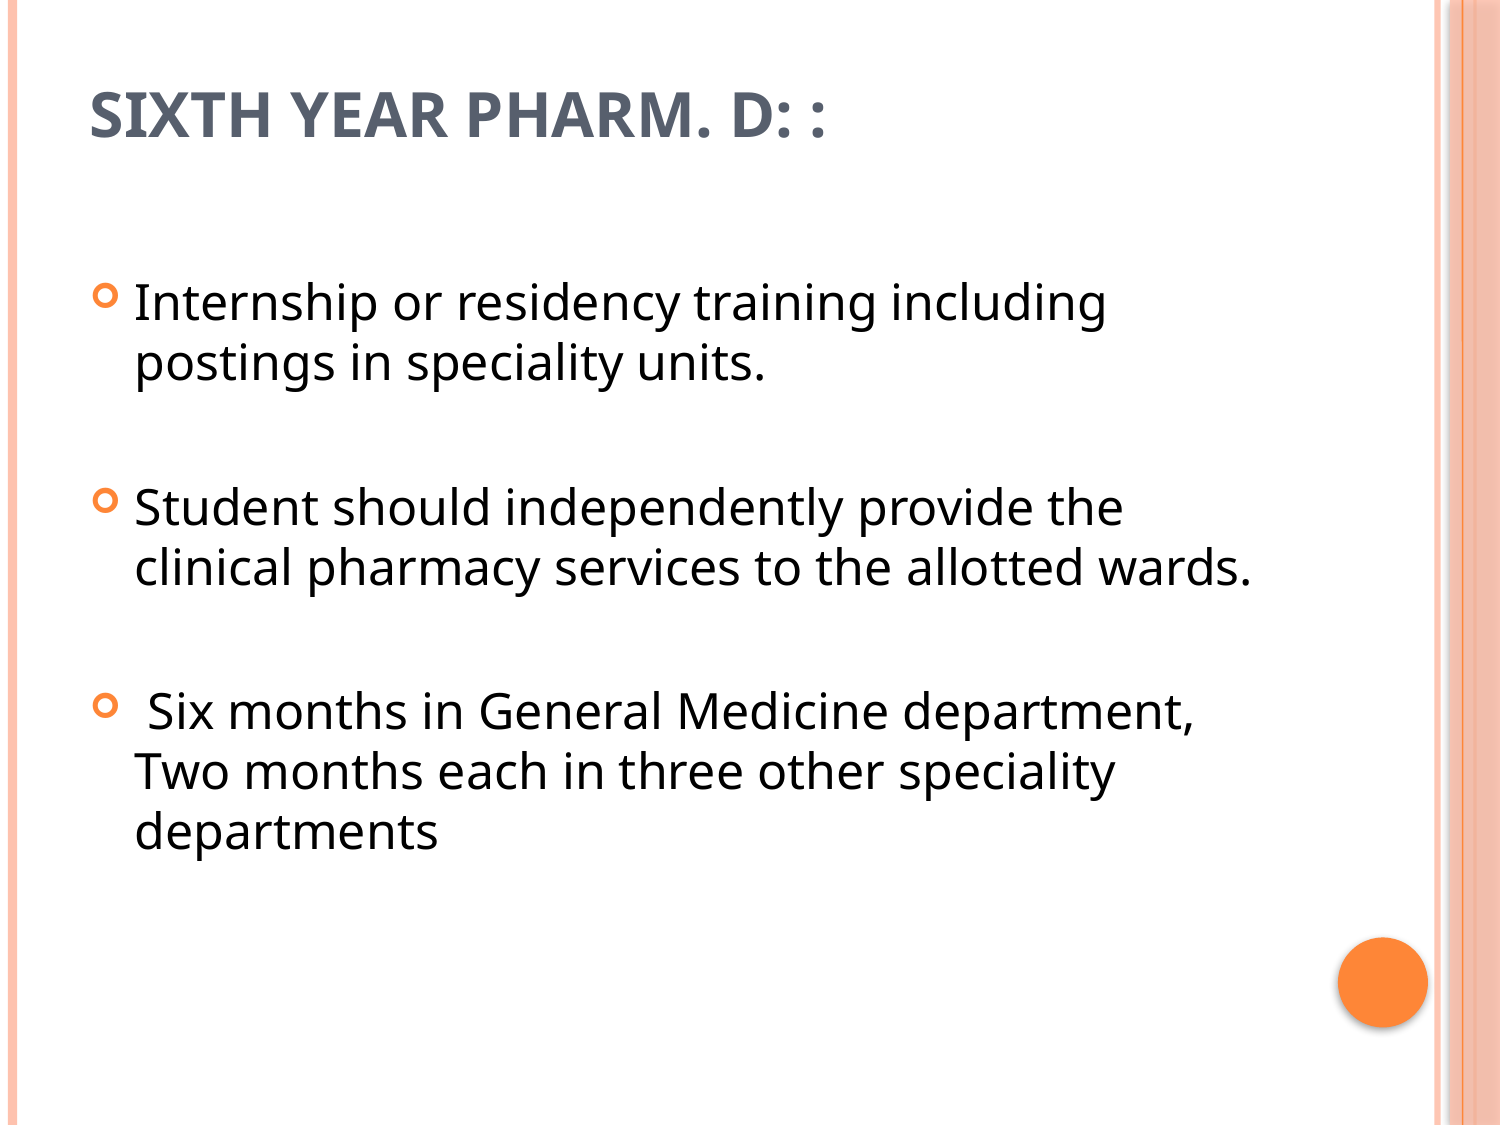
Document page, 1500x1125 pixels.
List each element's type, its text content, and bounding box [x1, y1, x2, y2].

title Sixth Year Pharm. D: : [75, 45, 1300, 233]
list Internship or residency training including postings in speciality units. Student should independently provide the clinical pharmacy services to the allotted wards. Six months in General Medicine department, Two months each in three other speciality departments [75, 262, 1300, 1062]
